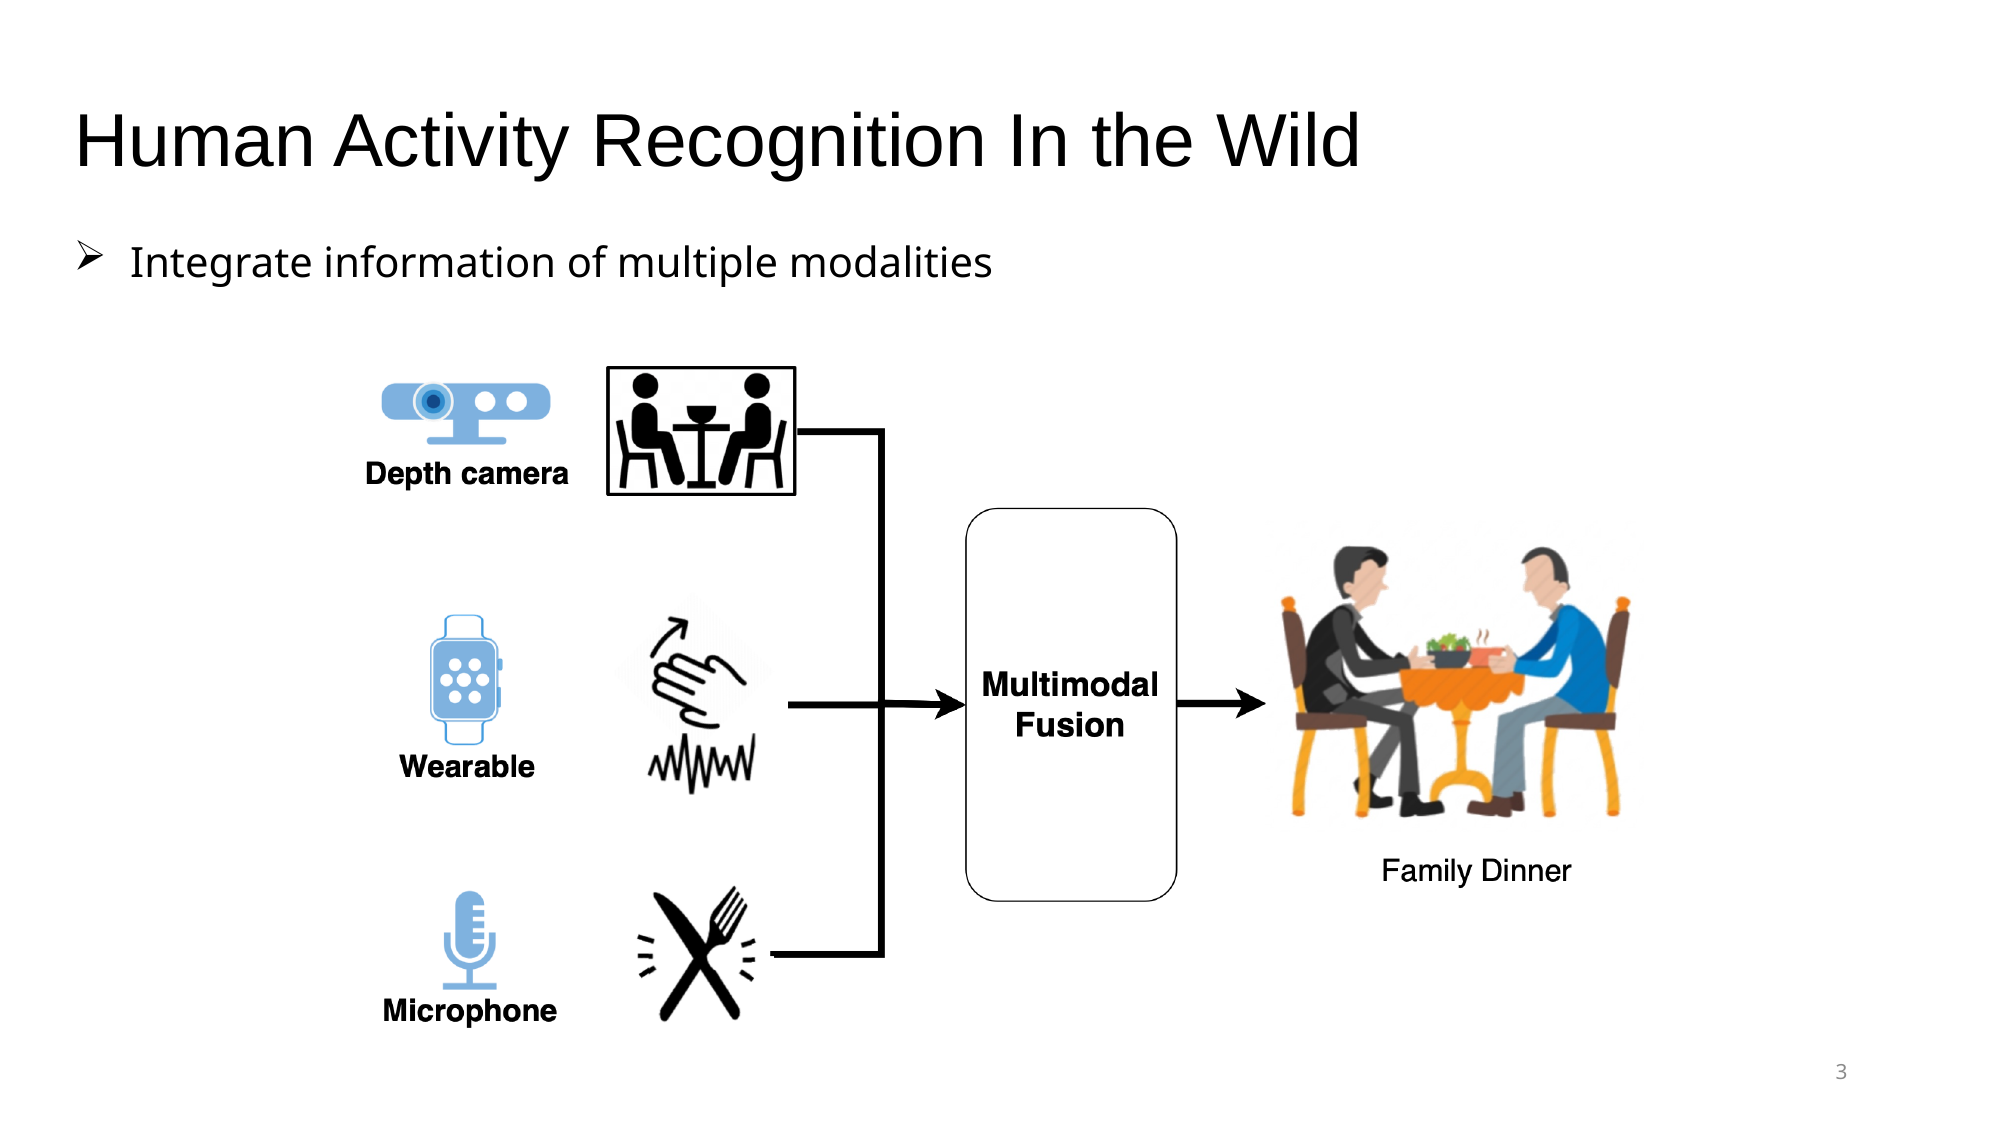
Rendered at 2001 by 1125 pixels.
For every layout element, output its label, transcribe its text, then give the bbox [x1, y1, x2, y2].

title Human Activity Recognition In the Wild [59, 77, 1903, 191]
text_box Integrate information of multiple modalities [59, 228, 1096, 293]
picture [346, 352, 1654, 1043]
slide_number 3 [1412, 1042, 1863, 1103]
